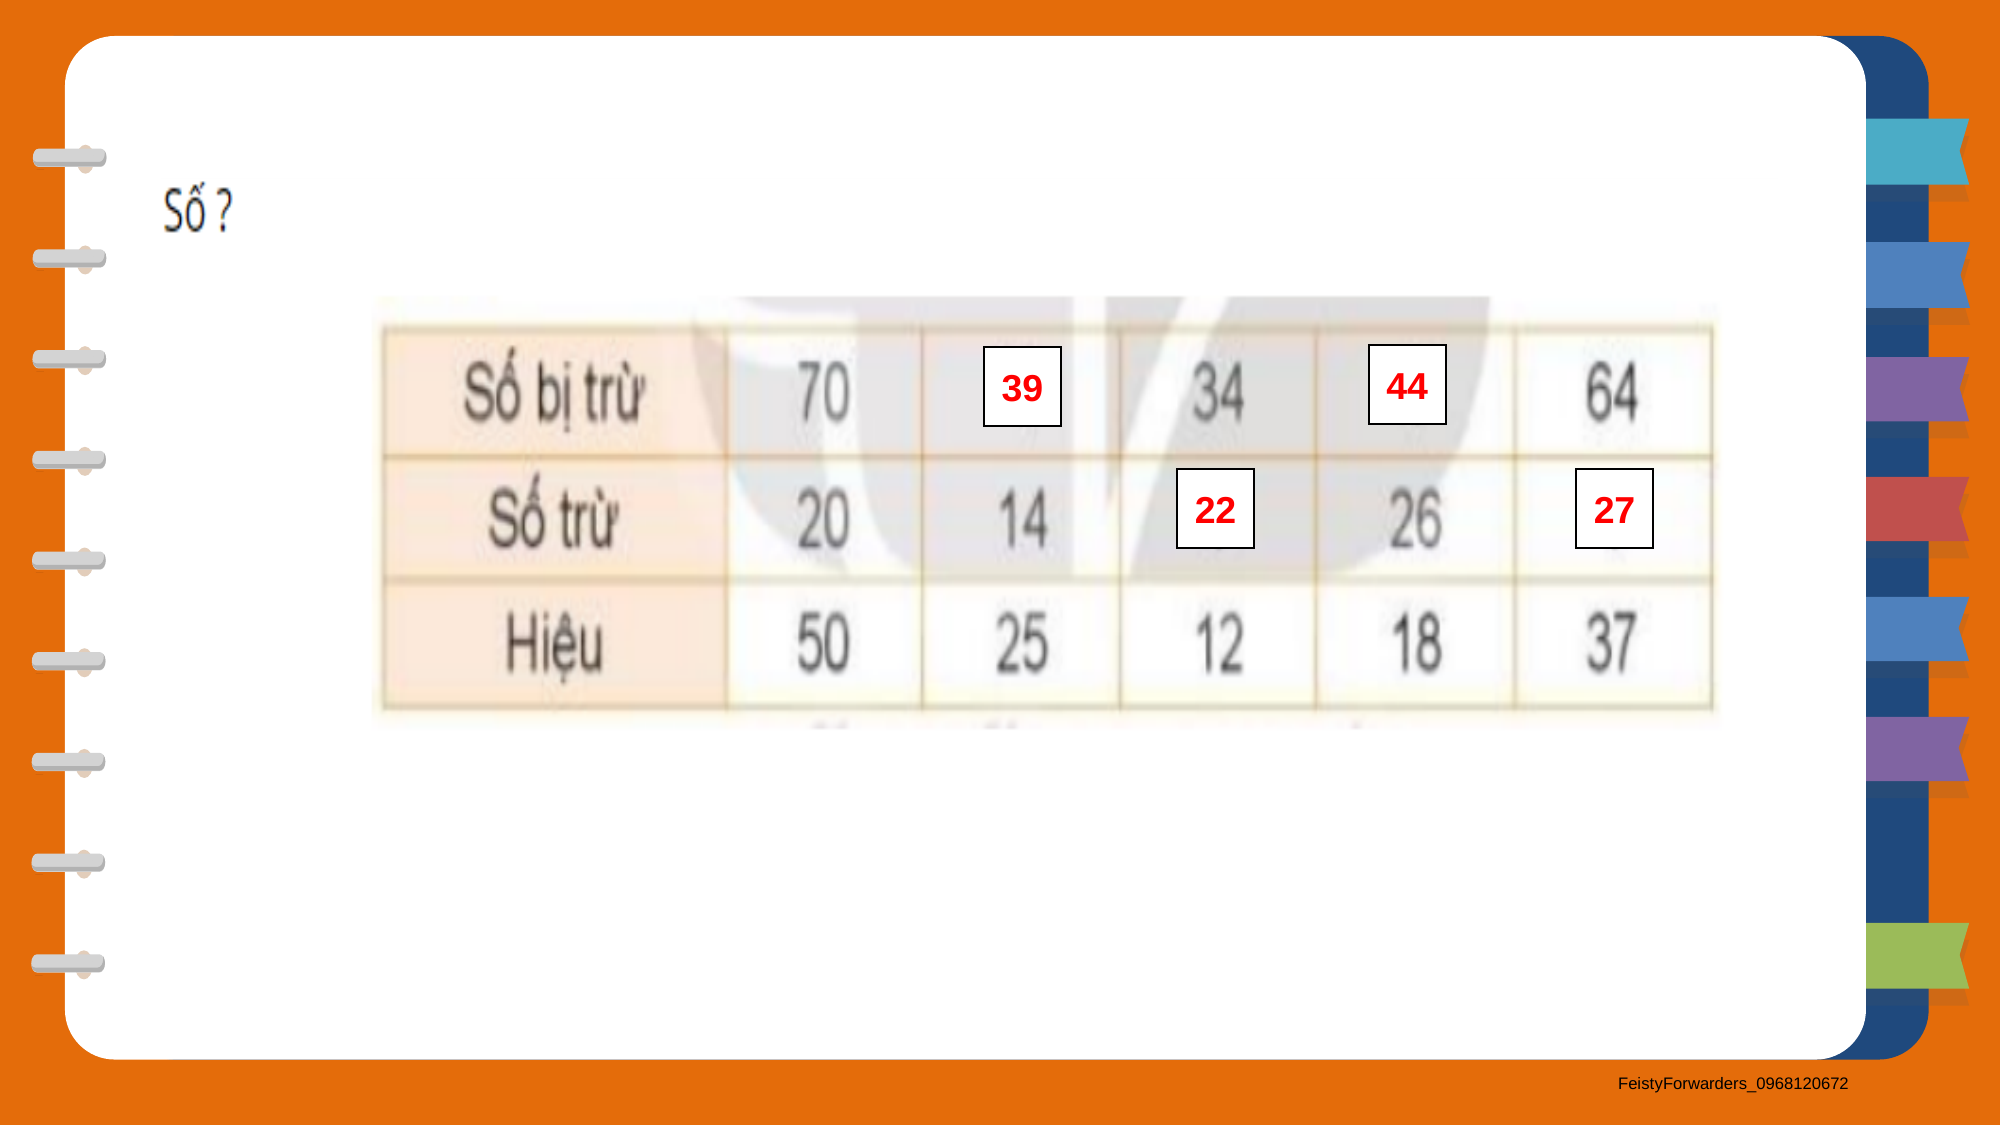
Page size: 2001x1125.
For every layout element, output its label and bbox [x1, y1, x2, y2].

picture [161, 177, 1778, 764]
